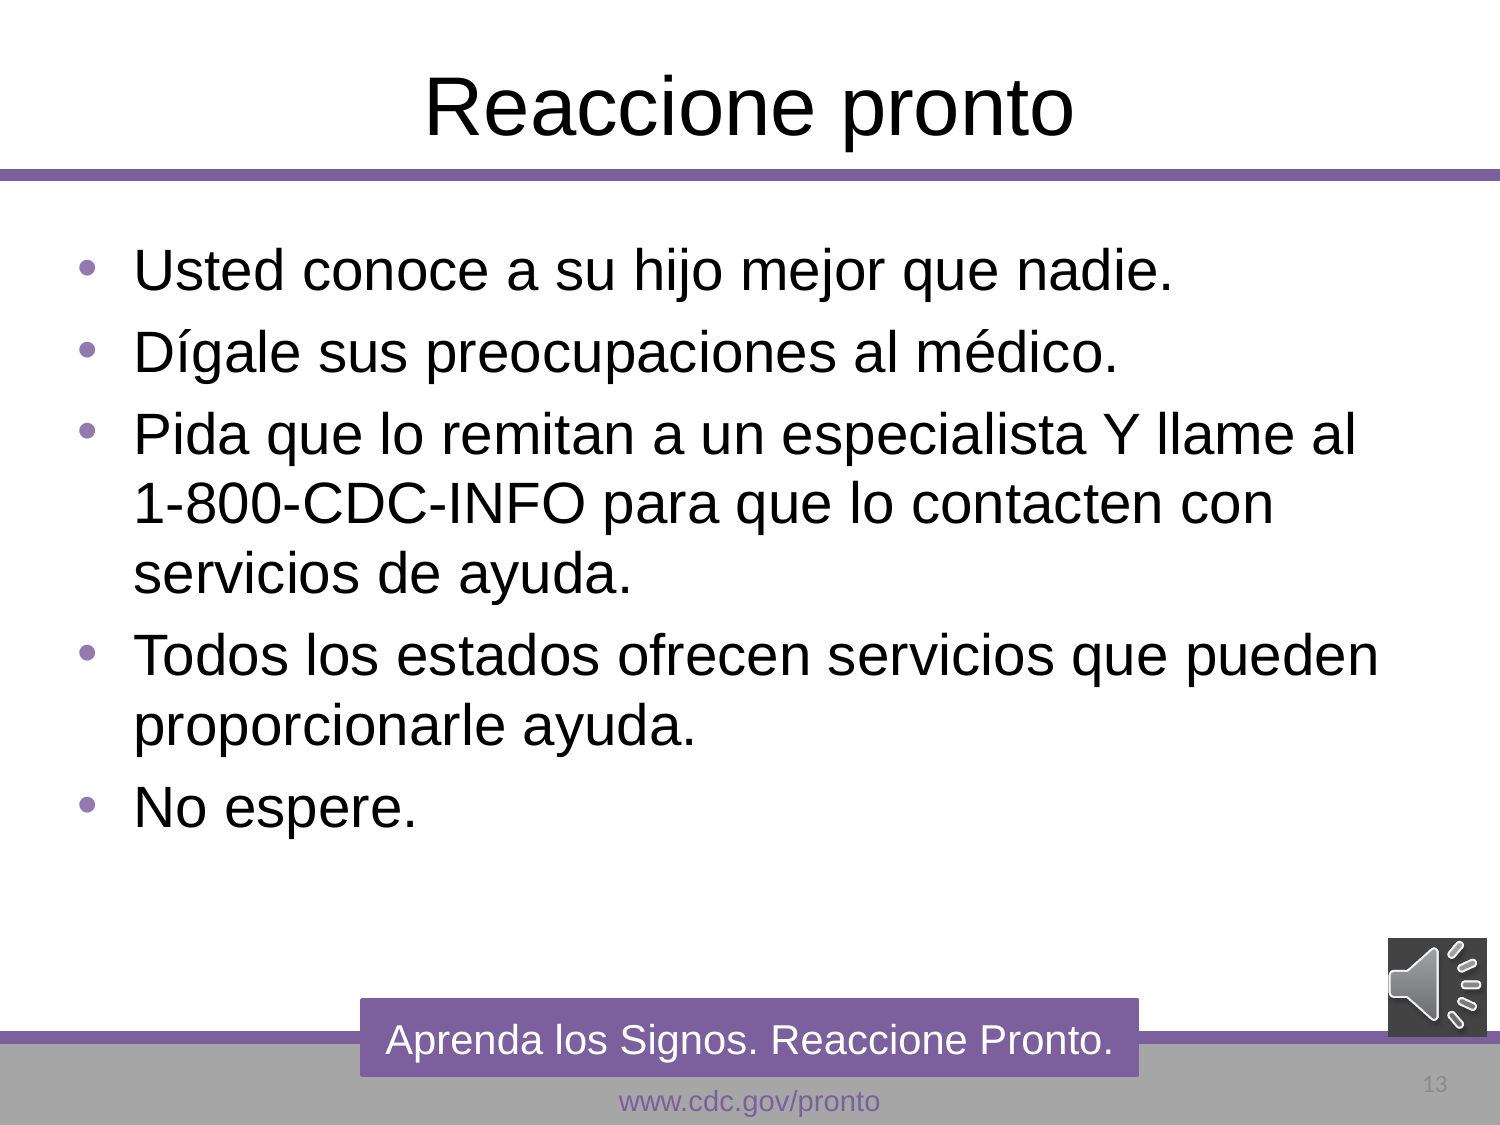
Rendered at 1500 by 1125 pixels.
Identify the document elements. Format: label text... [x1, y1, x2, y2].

title Reaccione pronto [75, 45, 1425, 233]
list Usted conoce a su hijo mejor que nadie. Dígale sus preocupaciones al médico. Pida que lo remitan a un especialista Y llame al 1-800-CDC-INFO para que lo contacten con servicios de ayuda. Todos los estados ofrecen servicios que pueden proporcionarle ayuda. No espere. [62, 224, 1413, 968]
picture [1387, 937, 1488, 1038]
